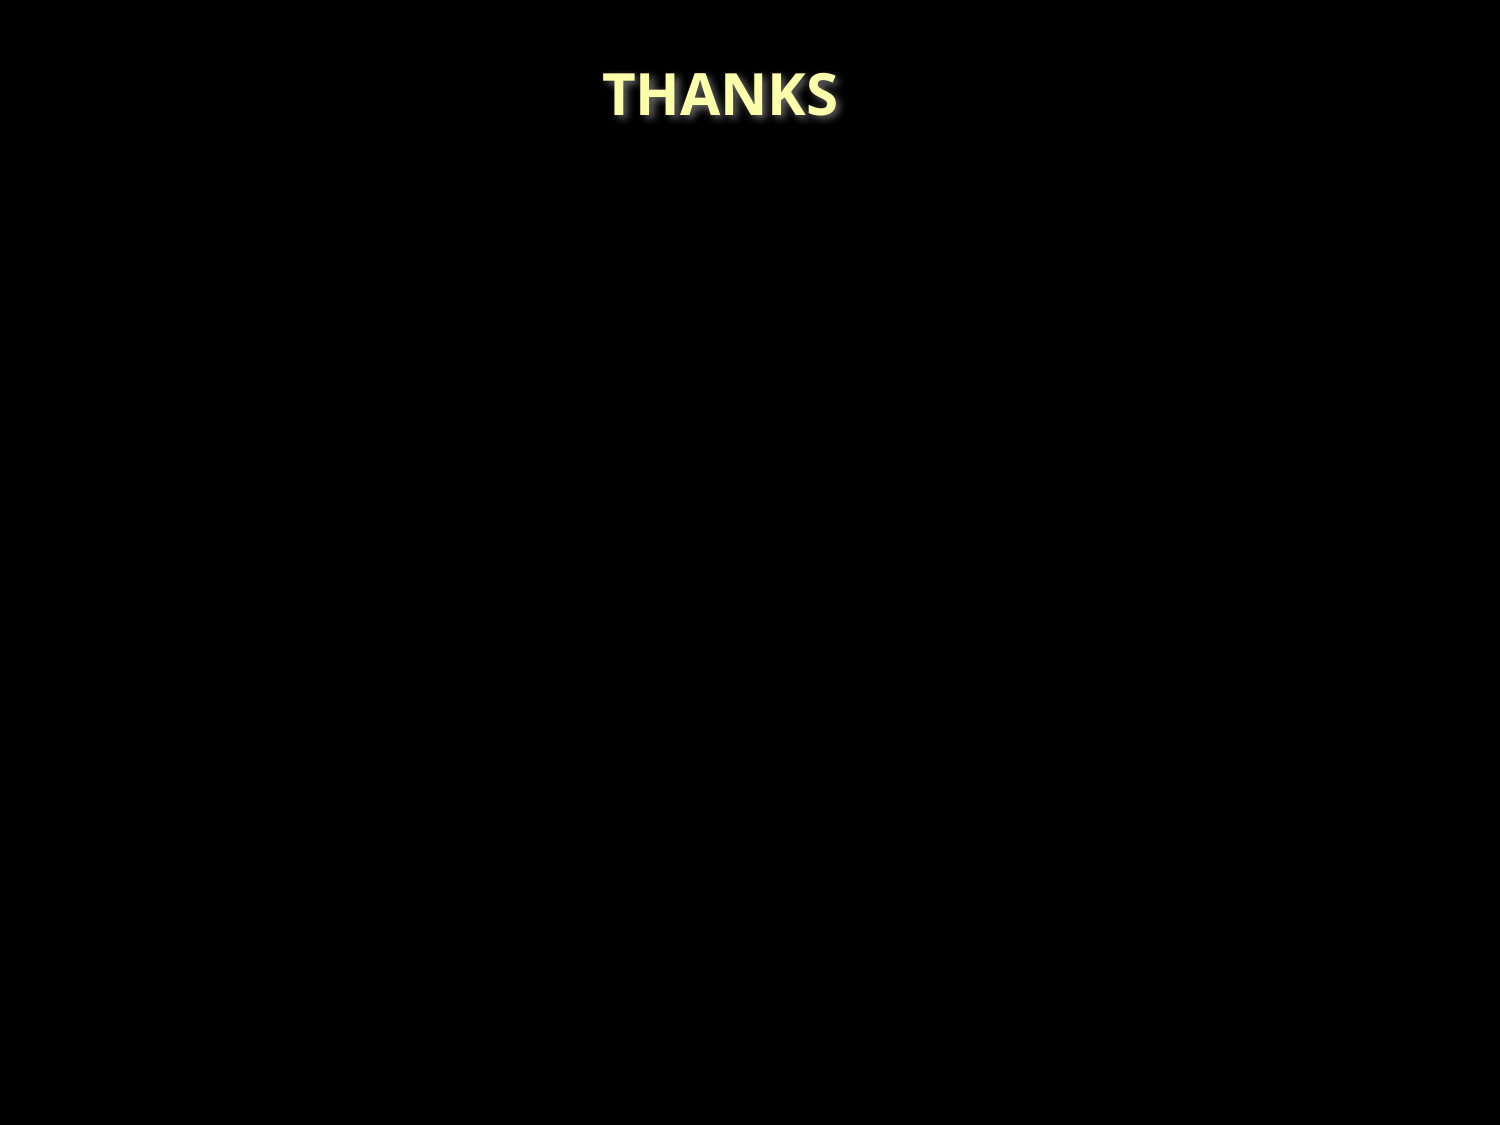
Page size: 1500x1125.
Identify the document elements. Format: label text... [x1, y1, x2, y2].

text_box THANKS [587, 50, 875, 135]
